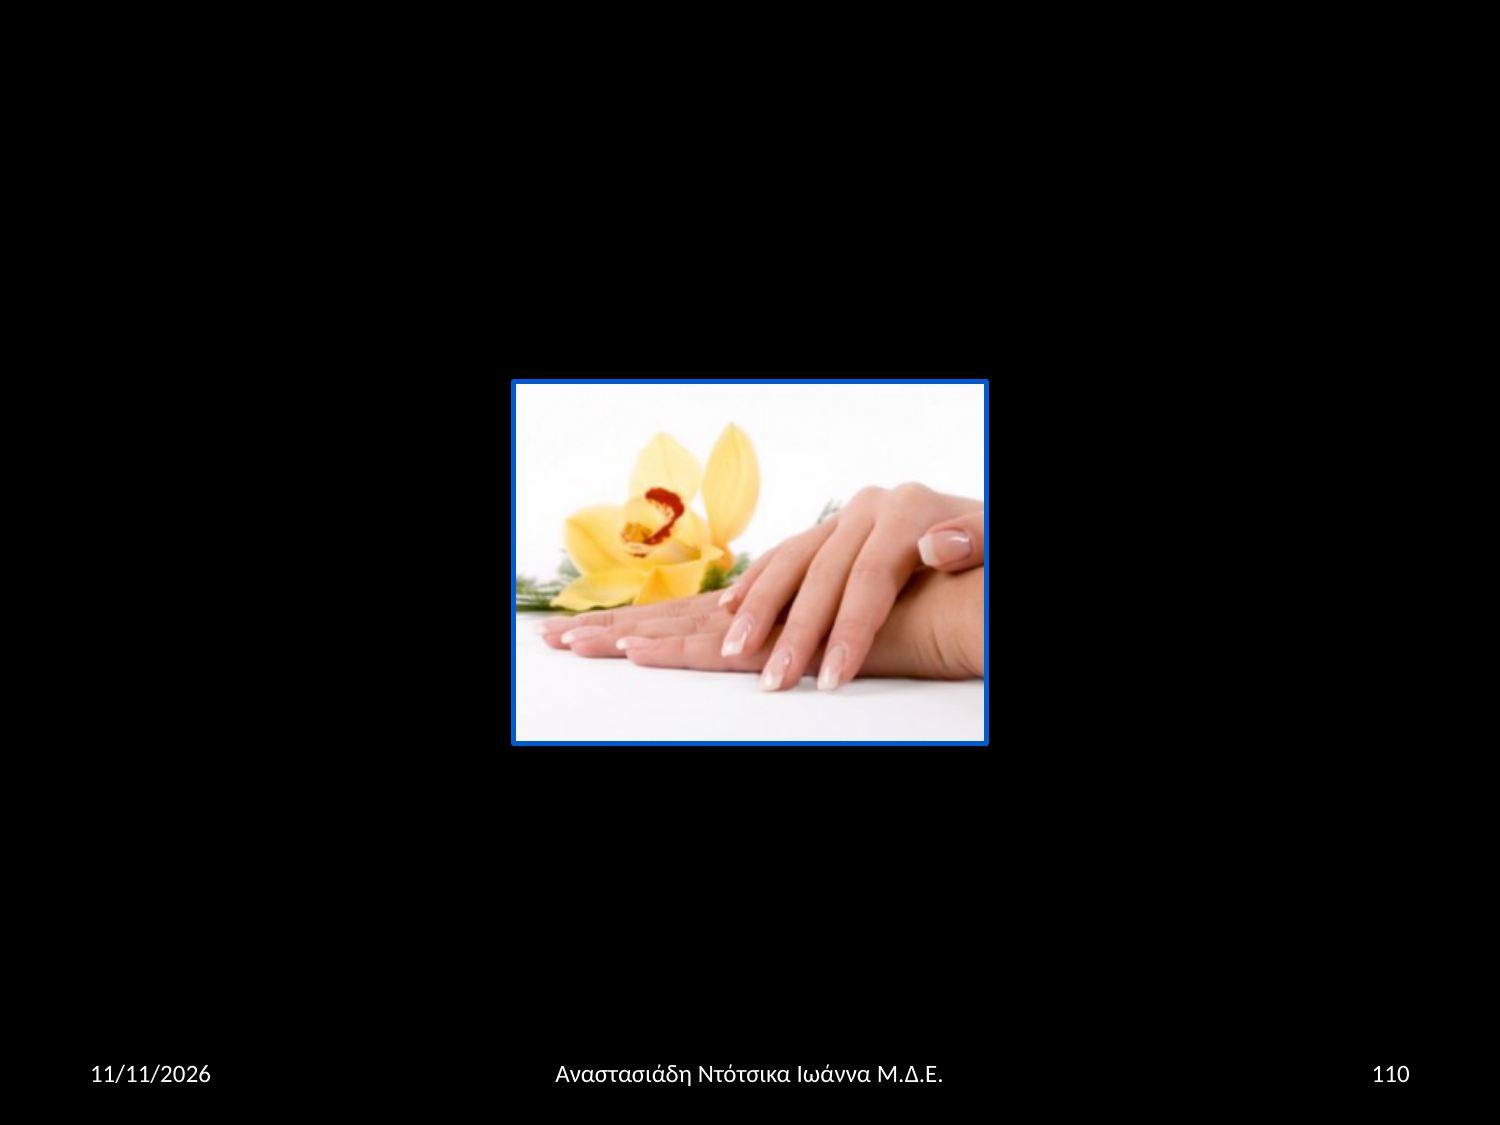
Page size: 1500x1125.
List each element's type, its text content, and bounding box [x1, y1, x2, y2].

footer Αναστασιάδη Ντότσικα Ιωάννα Μ.Δ.Ε. [512, 1042, 988, 1103]
picture [515, 383, 985, 742]
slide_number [75, 1042, 425, 1103]
slide_number 110 [1074, 1042, 1425, 1103]
